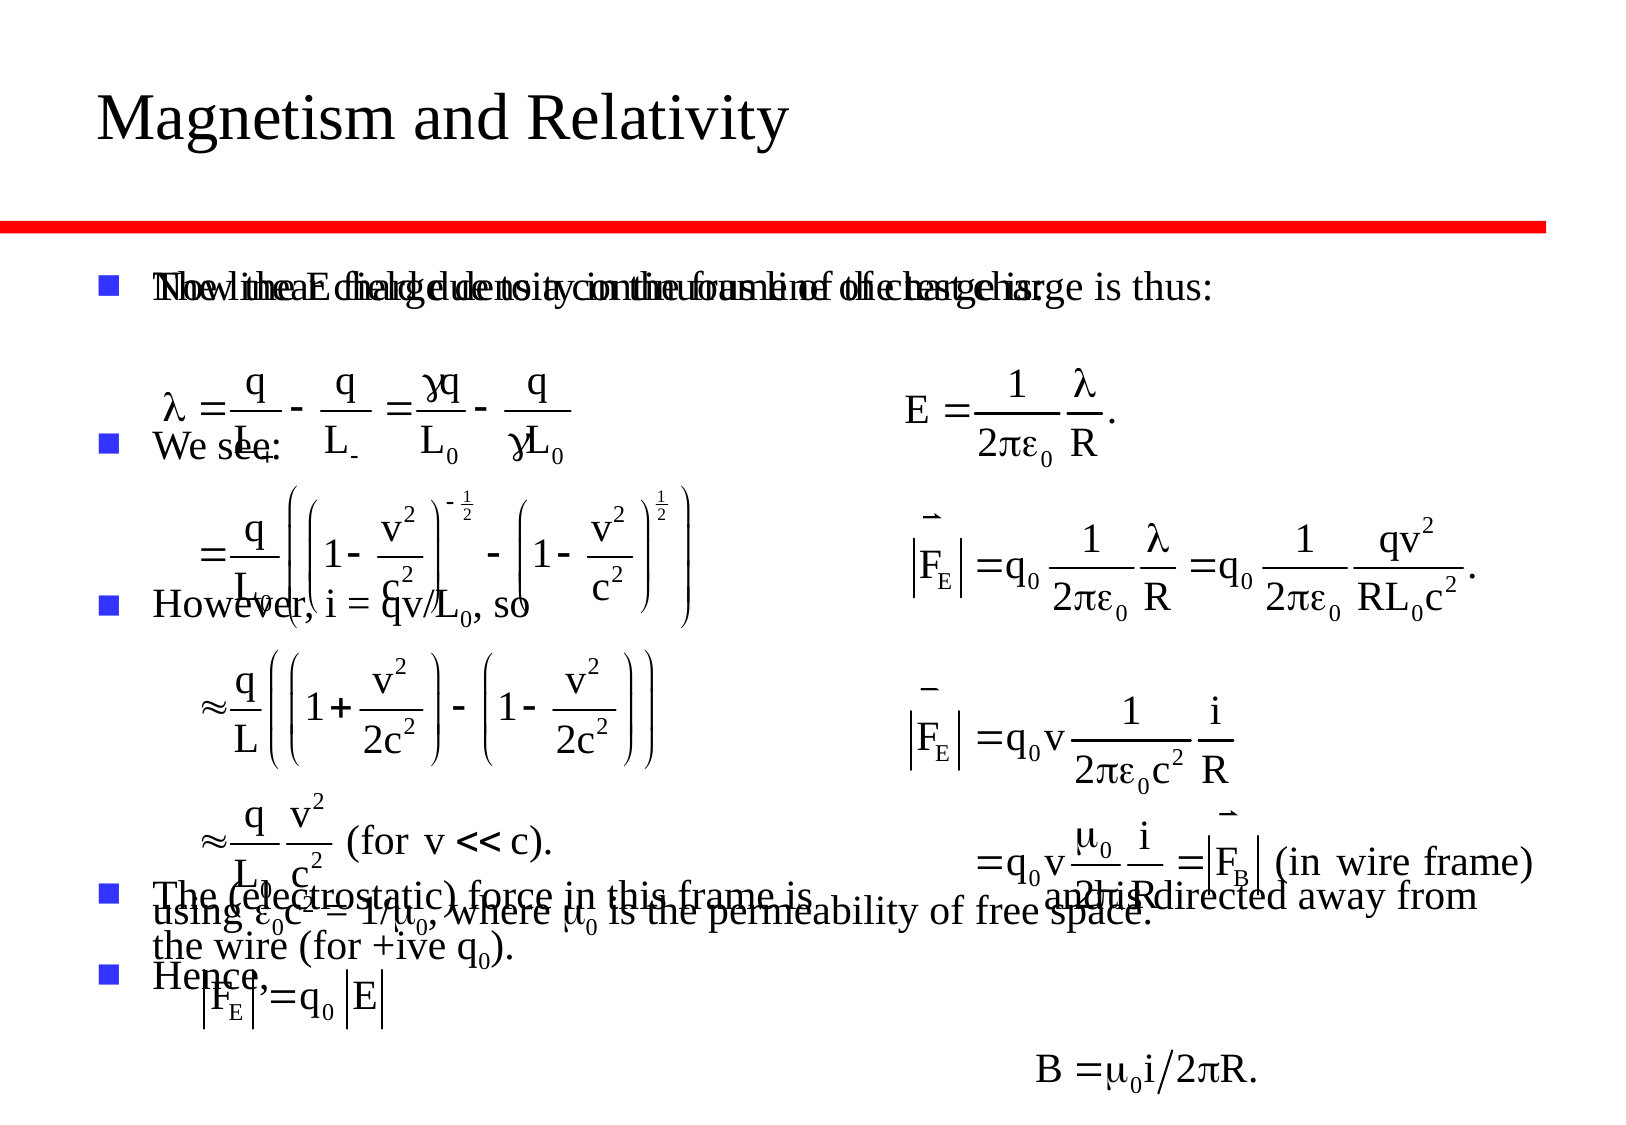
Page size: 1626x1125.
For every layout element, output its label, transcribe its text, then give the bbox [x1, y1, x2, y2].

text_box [159, 357, 698, 904]
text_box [905, 687, 1538, 914]
list Now the E field due to a continuous line of charge is: We see: However, i = qv/L0, so using e0c2 = 1/m0, where m0 is the permeability of free space. Hence, [80, 251, 1544, 1095]
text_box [900, 359, 1118, 475]
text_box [198, 963, 389, 1035]
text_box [908, 509, 1480, 627]
title Magnetism and Relativity [80, 18, 1544, 207]
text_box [1031, 1044, 1262, 1100]
